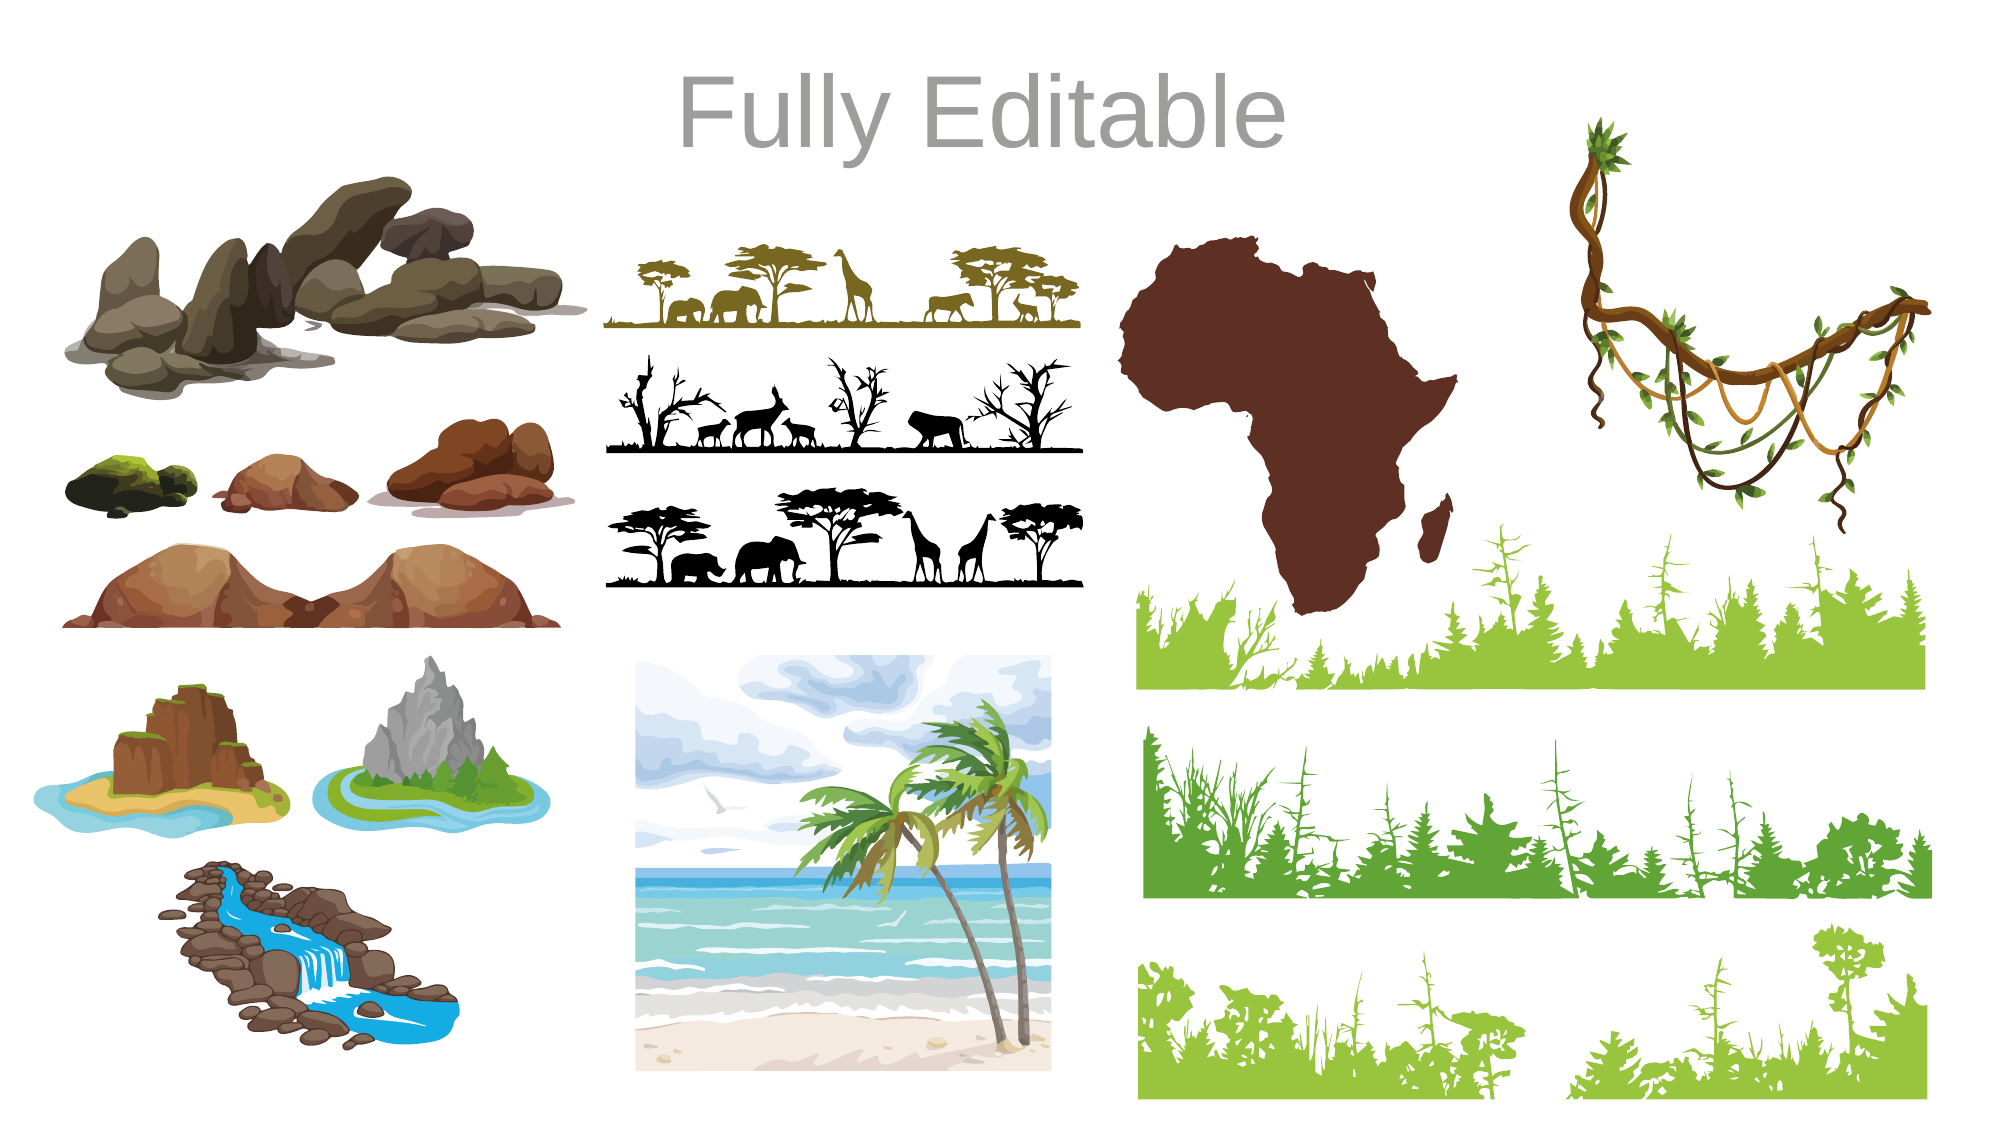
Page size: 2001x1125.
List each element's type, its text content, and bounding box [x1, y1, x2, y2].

picture [61, 176, 588, 629]
picture [1117, 116, 1933, 1100]
list Fully Editable [33, 57, 1932, 177]
picture [603, 243, 1084, 588]
picture [635, 655, 1052, 1072]
picture [33, 655, 551, 1051]
